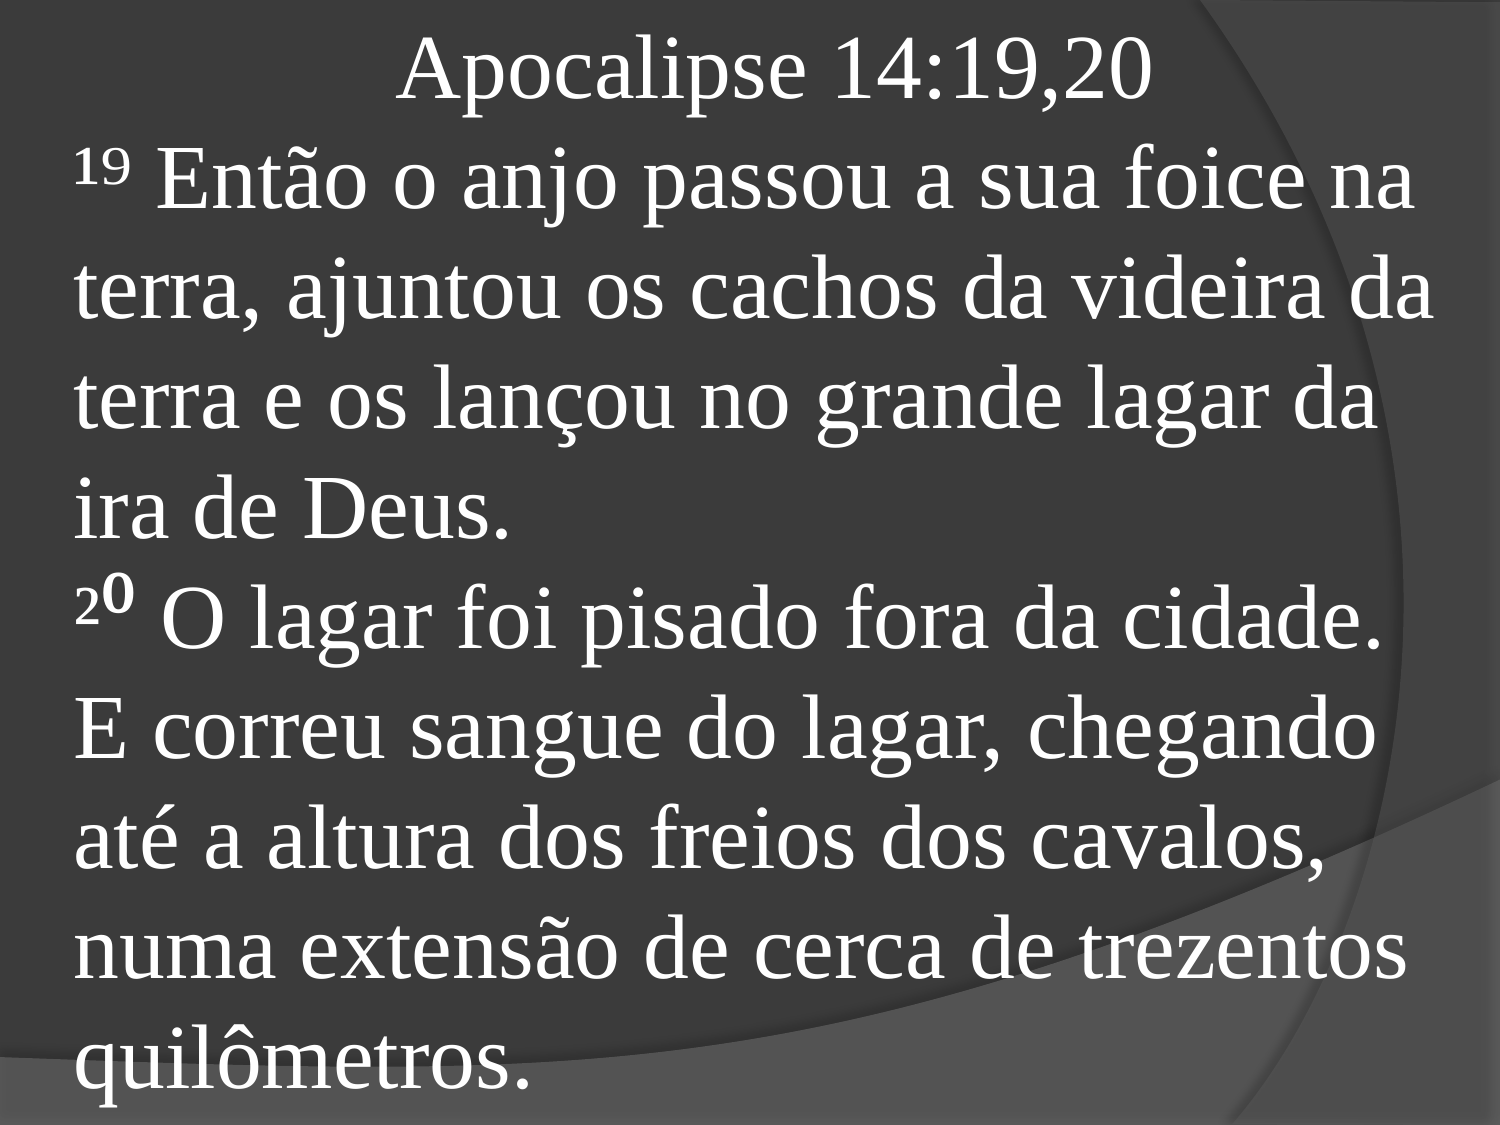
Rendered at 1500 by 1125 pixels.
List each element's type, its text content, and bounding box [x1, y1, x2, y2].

text_box Apocalipse 14:19,20 ¹⁹ Então o anjo passou a sua foice na terra, ajuntou os cachos da videira da terra e os lançou no grande lagar da ira de Deus. ²⁰ O lagar foi pisado fora da cidade. E correu sangue do lagar, chegando até a altura dos freios dos cavalos, numa extensão de cerca de trezentos quilômetros. [58, 0, 1465, 1125]
